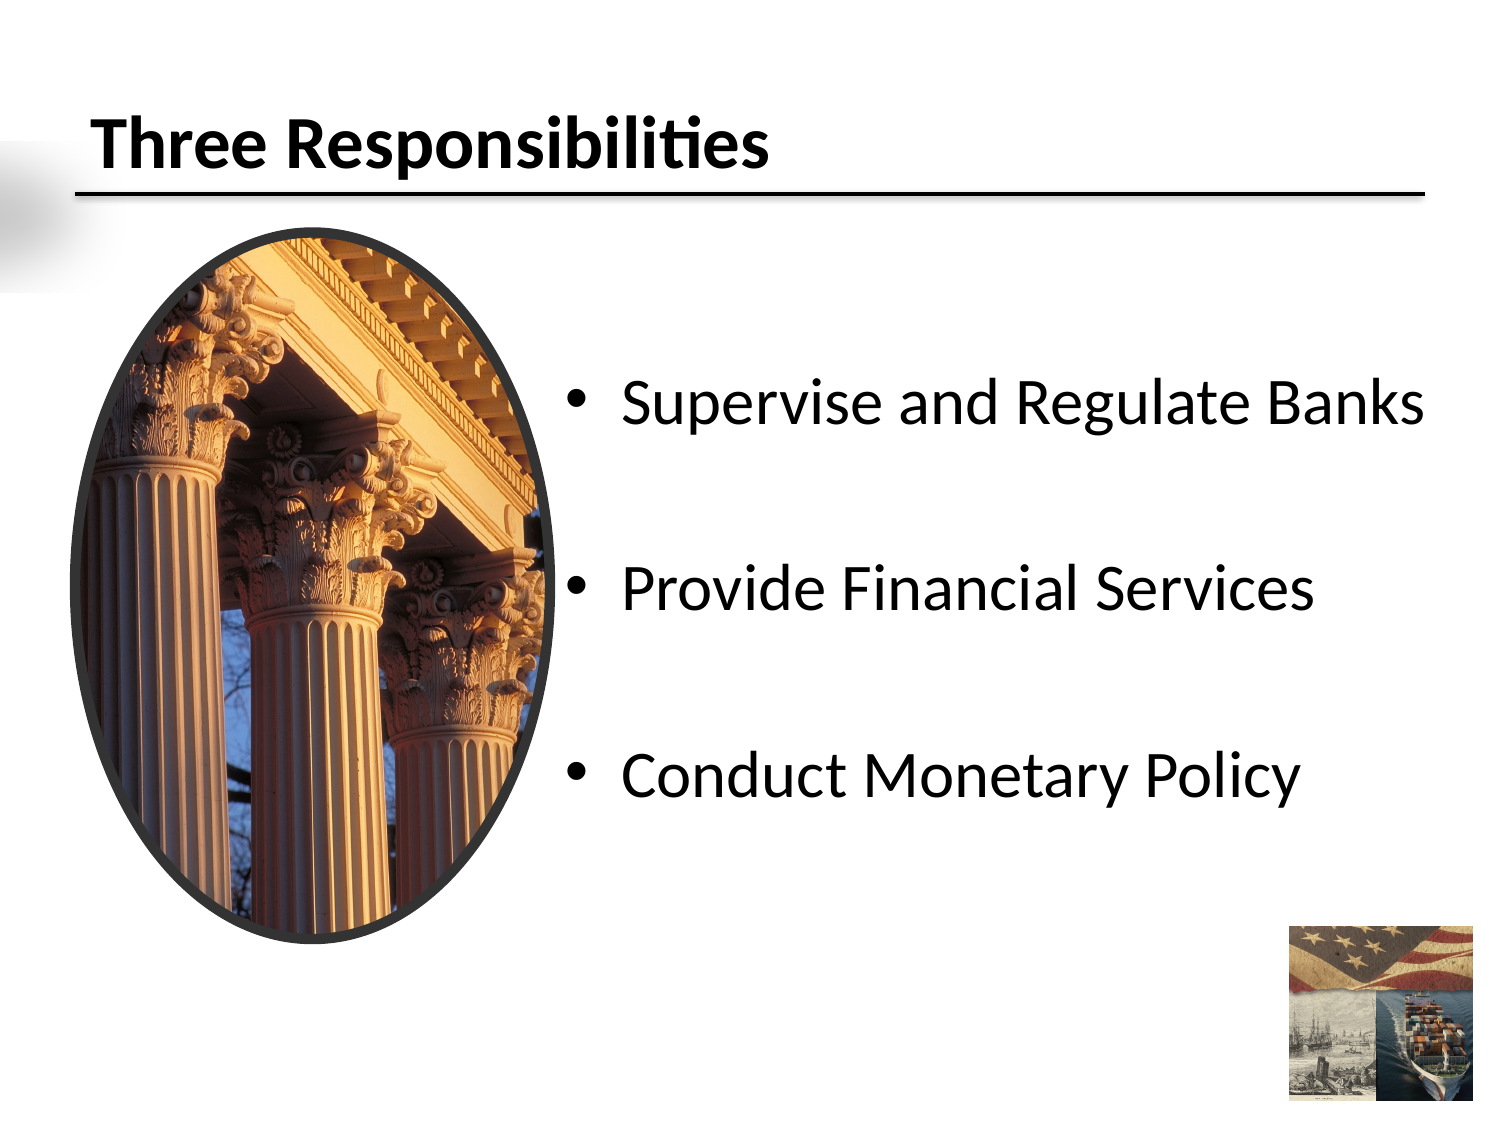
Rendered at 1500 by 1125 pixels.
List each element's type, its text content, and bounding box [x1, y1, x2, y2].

list Supervise and Regulate Banks Provide Financial Services Conduct Monetary Policy [549, 350, 1500, 1050]
title Three Responsibilities [75, 45, 1425, 233]
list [74, 232, 551, 940]
picture [1289, 1050, 1473, 1101]
